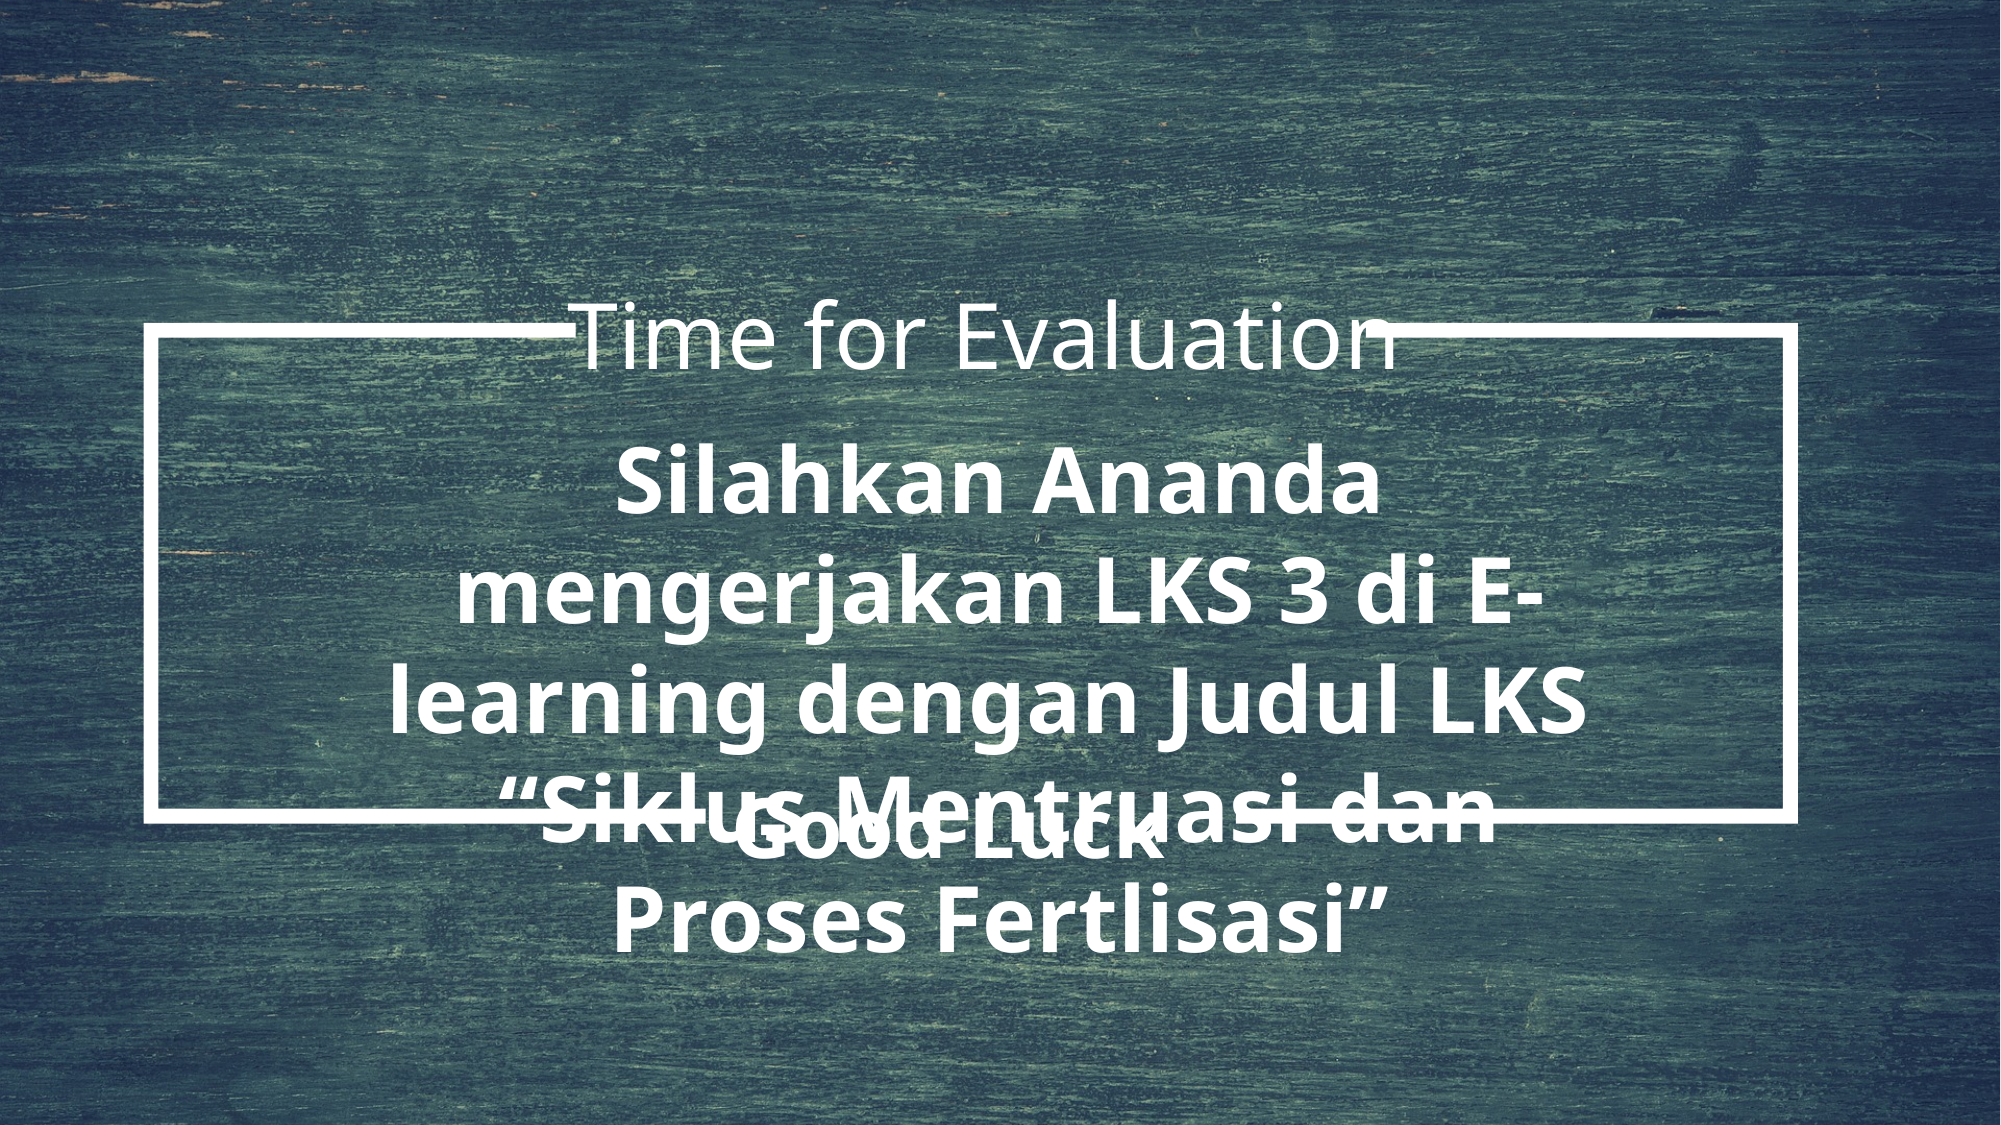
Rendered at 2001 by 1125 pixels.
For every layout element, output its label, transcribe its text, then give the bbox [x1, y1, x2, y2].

text_box Silahkan Ananda mengerjakan LKS 3 di E-learning dengan Judul LKS “Siklus Mentruasi dan Proses Fertlisasi” [341, 414, 1659, 808]
text_box Time for Evaluation [171, 270, 1798, 395]
picture [0, 0, 2001, 1125]
text_box [143, 322, 707, 825]
text_box Good Luck [557, 767, 1339, 883]
text_box Silahkan Ananda mengerjakan LKS 3 di E-learning dengan Judul LKS “Siklus Mentruasi dan Proses Fertlisasi” [341, 825, 1659, 979]
text_box [1235, 322, 1799, 825]
